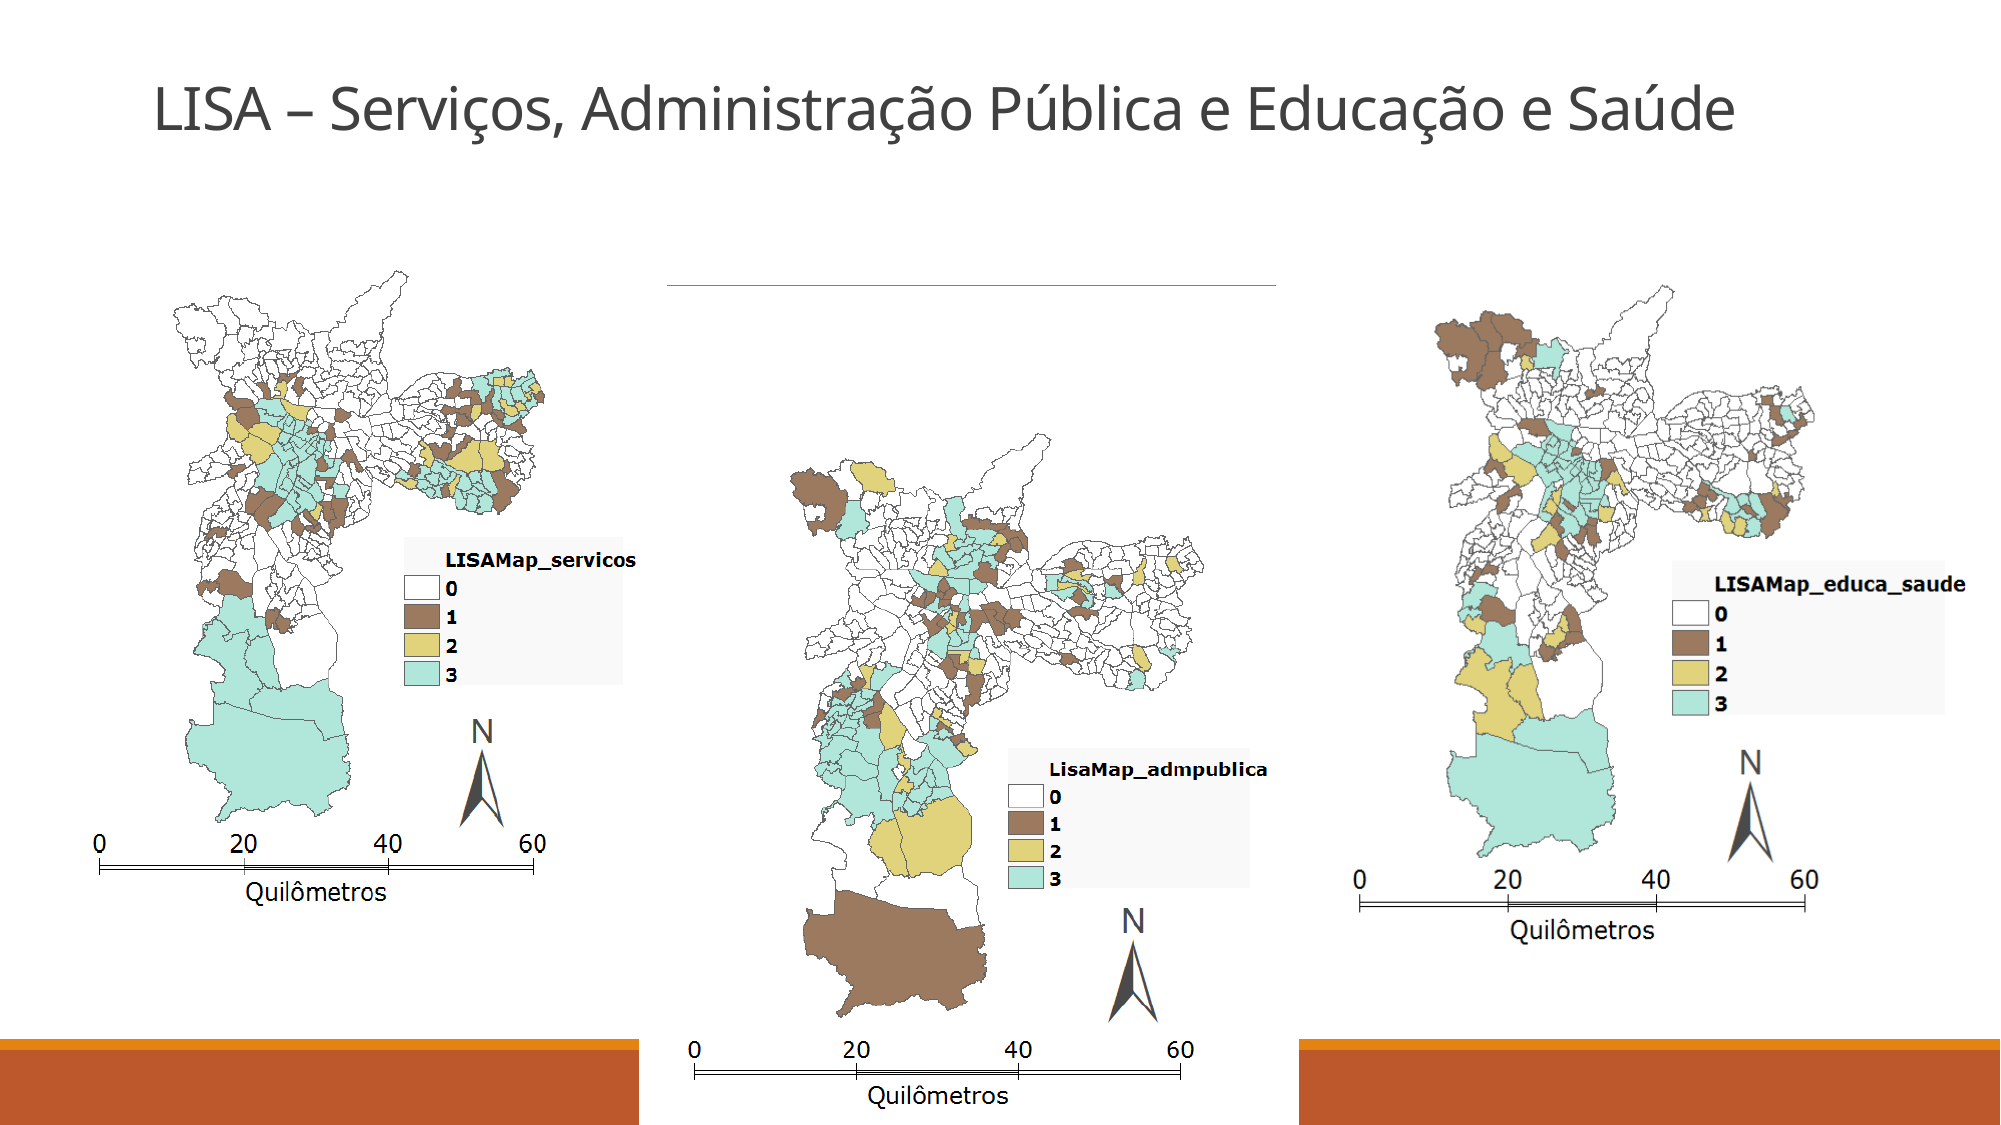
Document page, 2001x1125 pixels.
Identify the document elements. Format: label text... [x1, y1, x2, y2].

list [32, 175, 667, 928]
title LISA – Serviços, Administração Pública e Educação e Saúde [137, 59, 1863, 150]
picture [1275, 184, 2000, 967]
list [639, 410, 1300, 1125]
